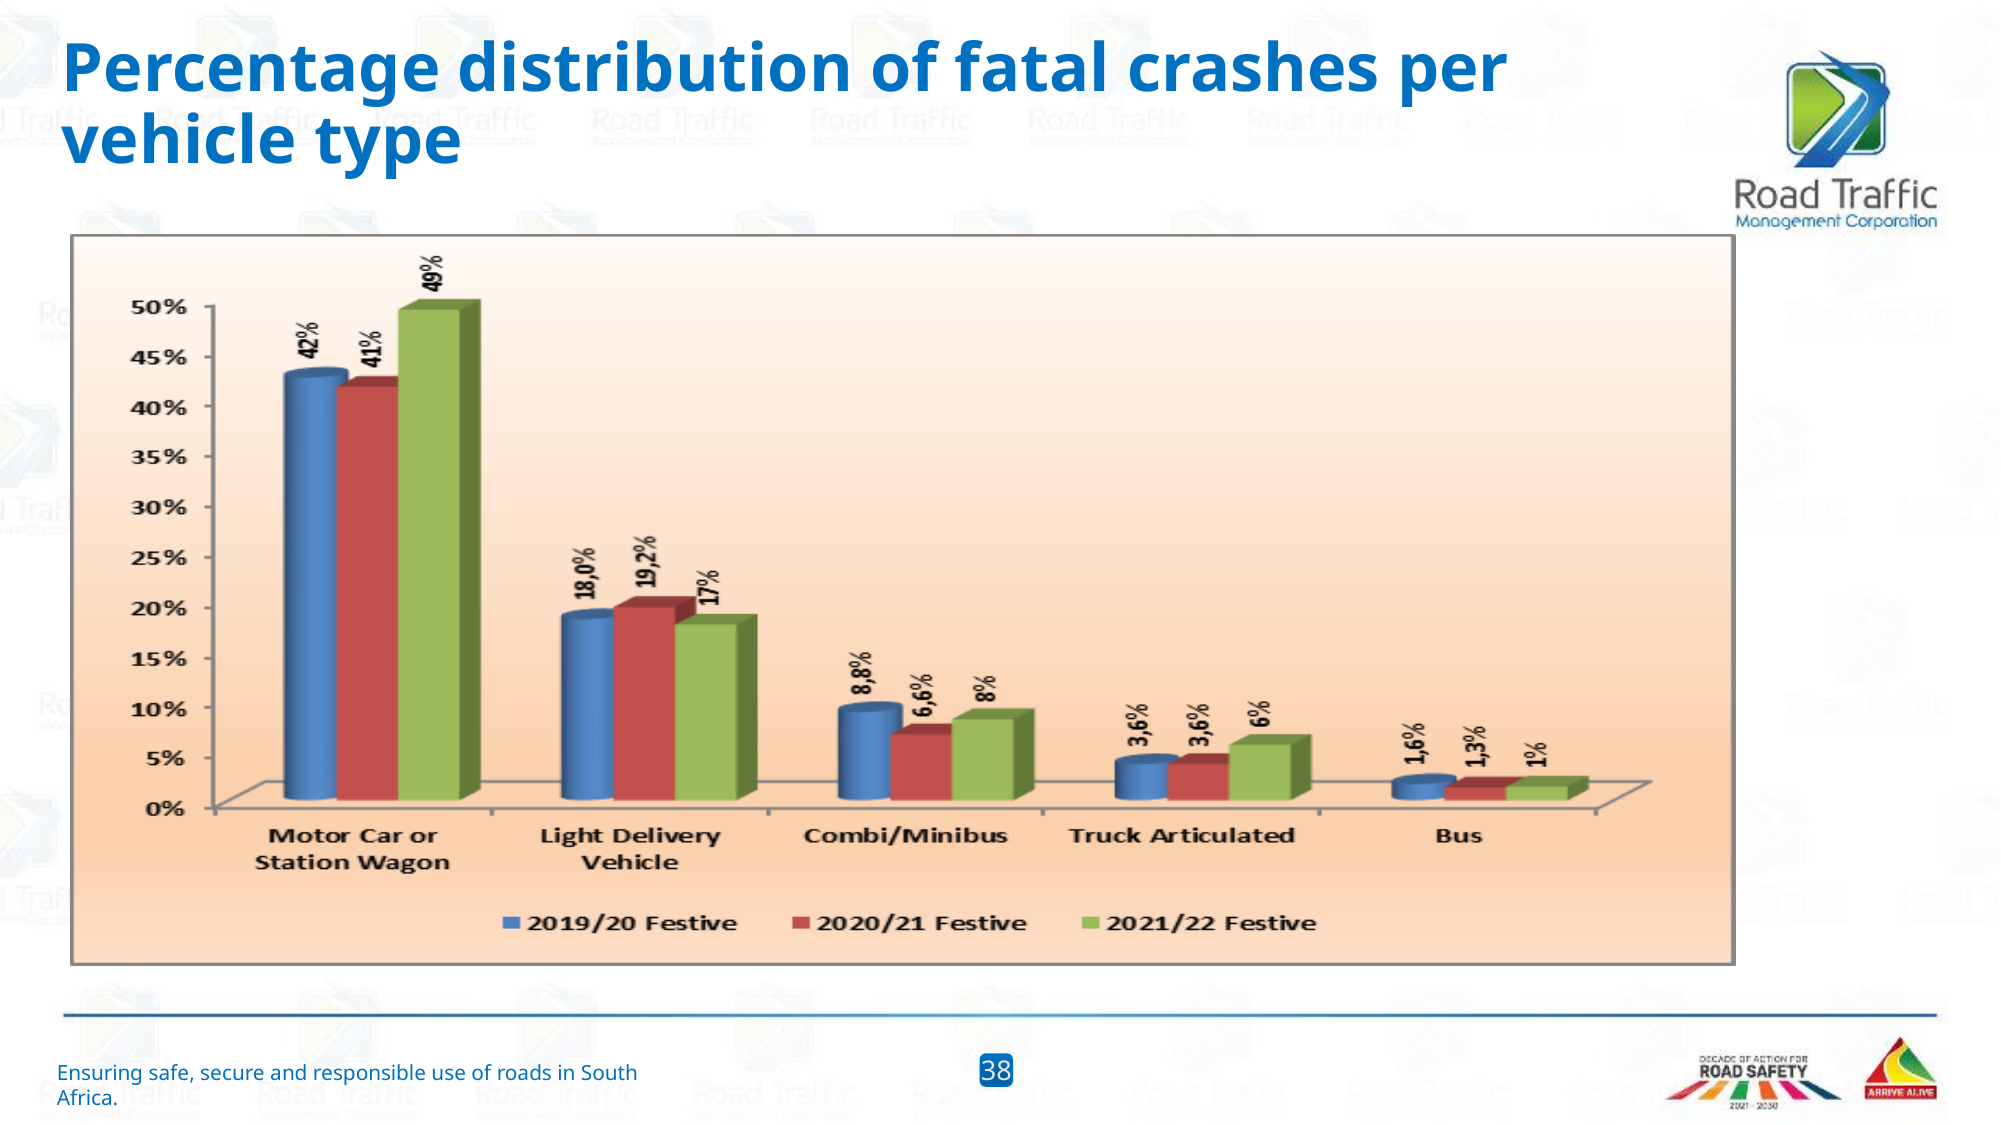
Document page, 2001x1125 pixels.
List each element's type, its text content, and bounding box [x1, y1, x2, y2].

picture [0, 0, 2001, 1125]
title Percentage distribution of fatal crashes per vehicle type [46, 43, 1695, 169]
